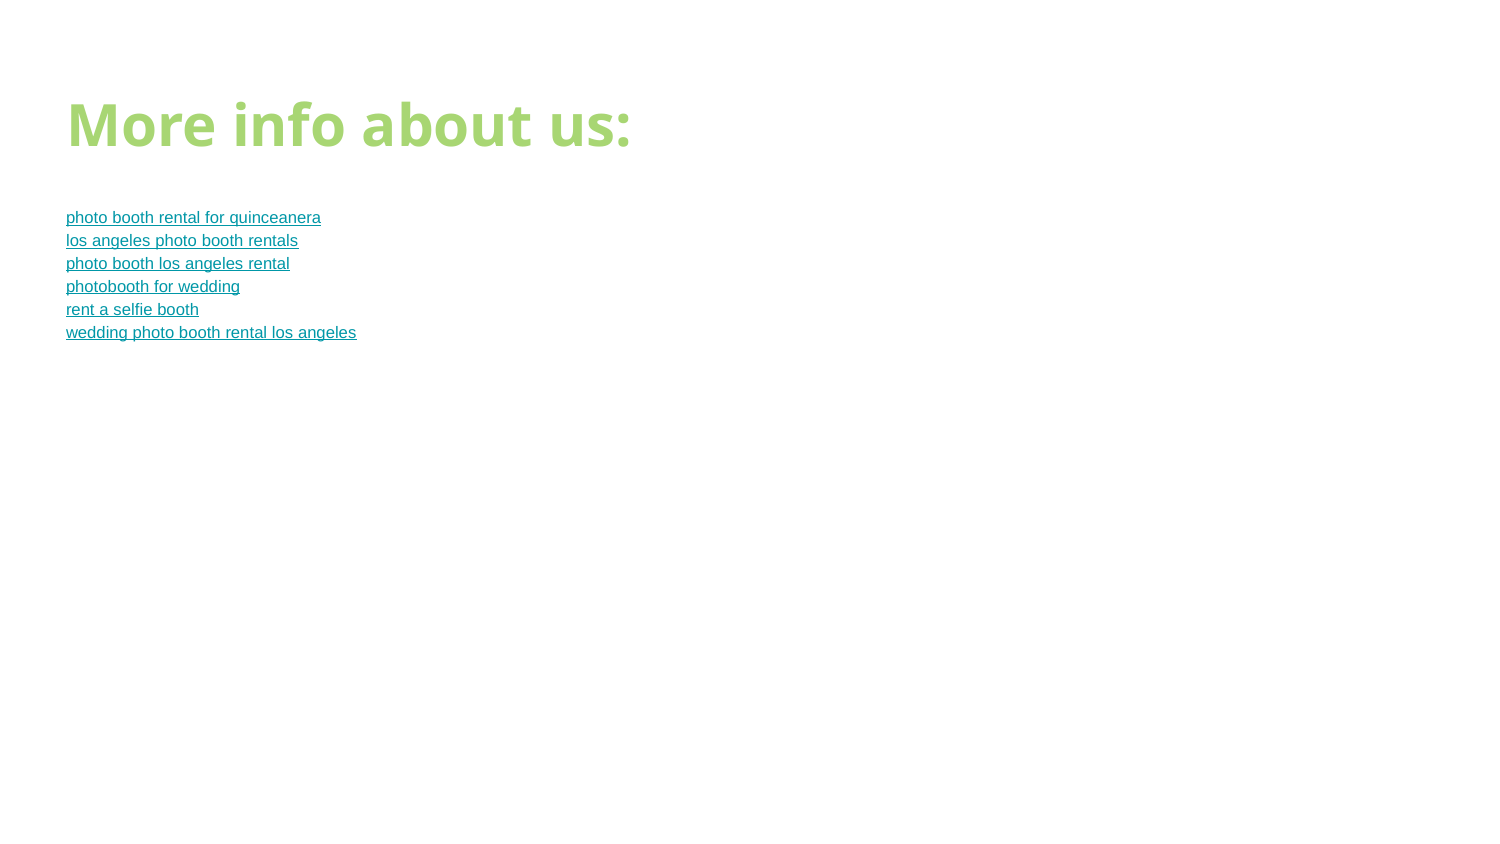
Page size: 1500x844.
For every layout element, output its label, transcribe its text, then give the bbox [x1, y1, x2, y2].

list photo booth rental for quinceanera los angeles photo booth rentals photo booth los angeles rental photobooth for wedding rent a selfie booth wedding photo booth rental los angeles [51, 189, 1449, 750]
title More info about us: [51, 72, 1449, 167]
